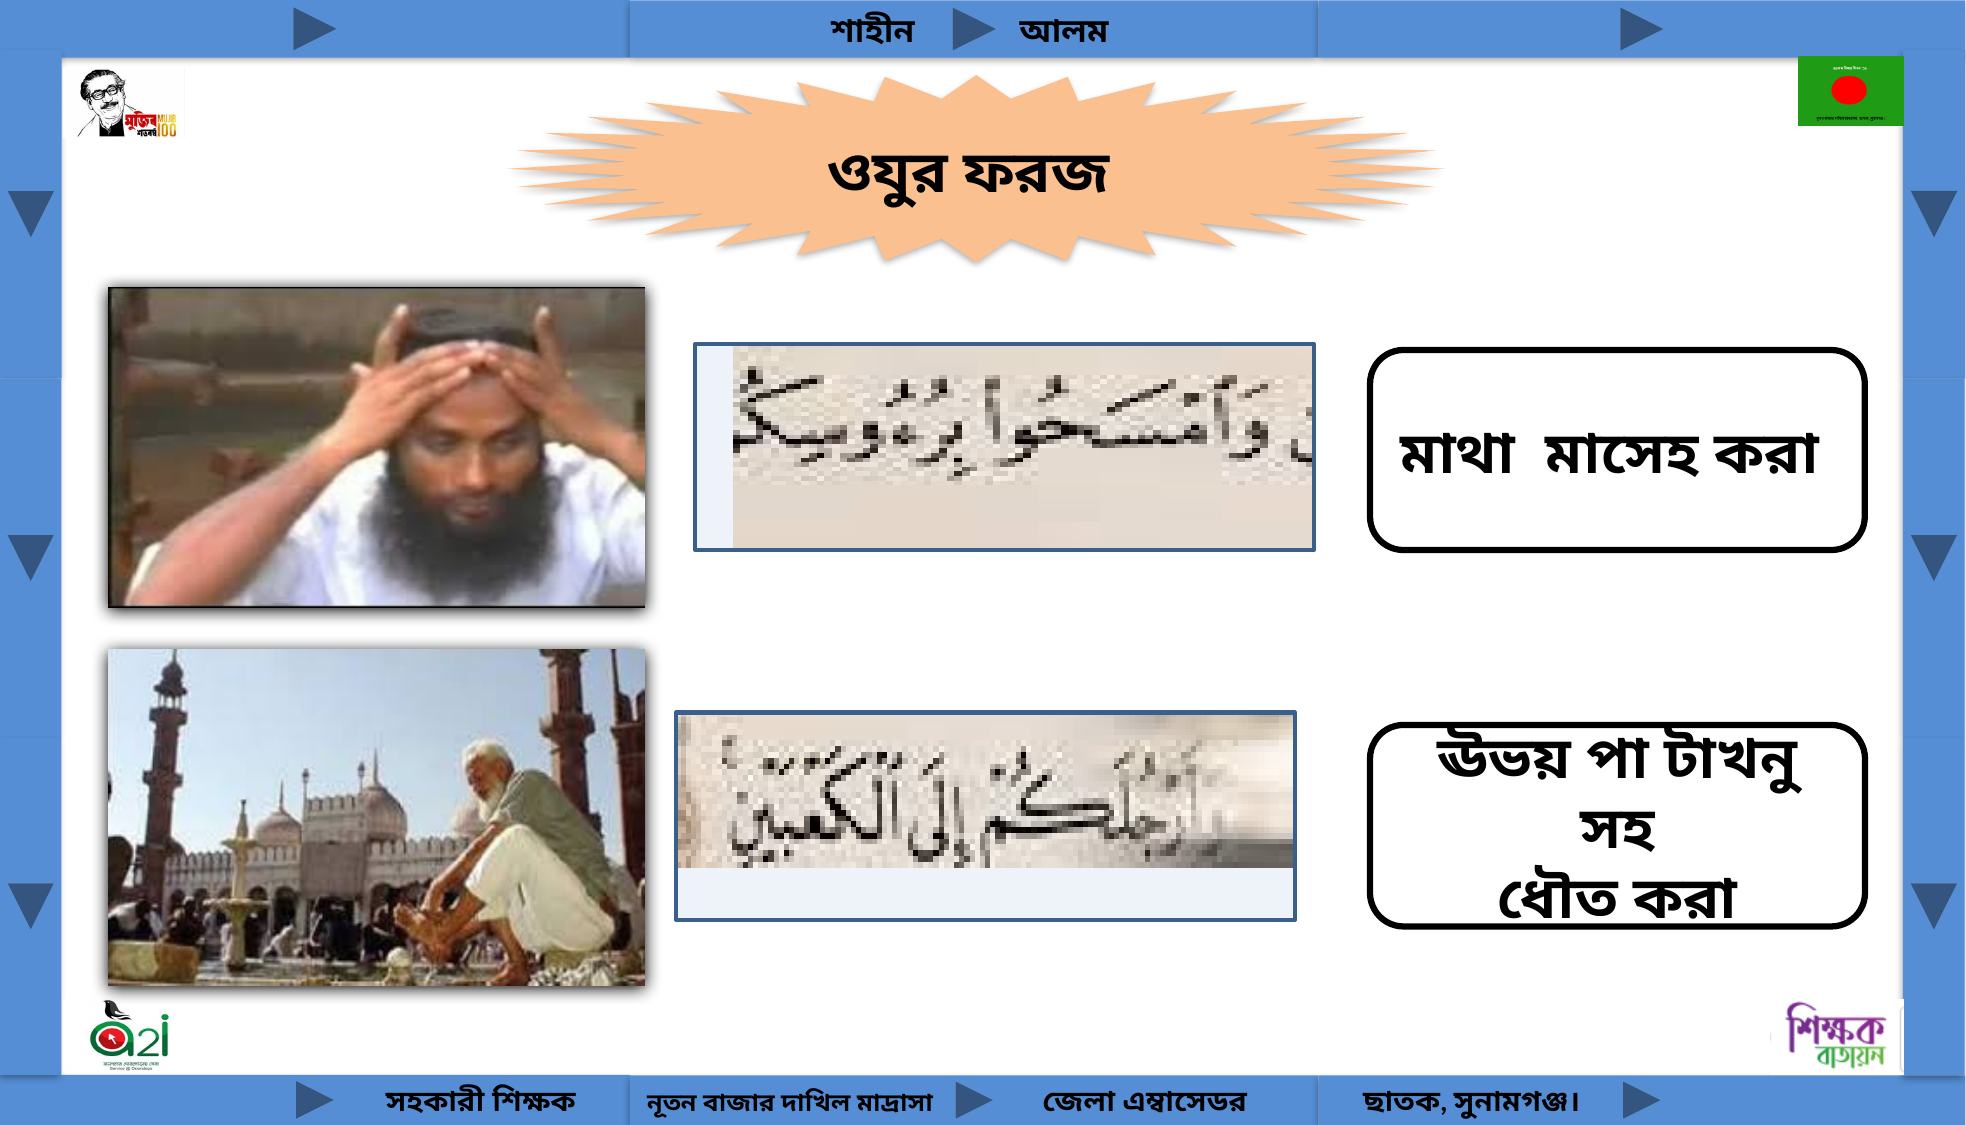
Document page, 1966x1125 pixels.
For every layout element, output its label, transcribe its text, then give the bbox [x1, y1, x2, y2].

text_box [1417, 164, 1448, 173]
text_box [1417, 147, 1439, 155]
text_box [1417, 182, 1439, 190]
picture [63, 68, 185, 138]
text_box [505, 165, 519, 172]
text_box ঊভয় পা টাখনু সহ ধৌত করা [1367, 722, 1868, 929]
text_box ওযুর ফরজ [519, 126, 1417, 212]
text_box মাথা মাসেহ করা [1367, 347, 1867, 553]
text_box [693, 342, 1316, 552]
text_box [674, 710, 1297, 922]
text_box [584, 73, 1369, 126]
picture [63, 999, 208, 1071]
text_box [584, 212, 1369, 265]
picture [1770, 999, 1904, 1075]
picture [1798, 56, 1904, 126]
text_box [106, 648, 647, 987]
text_box [106, 285, 647, 610]
